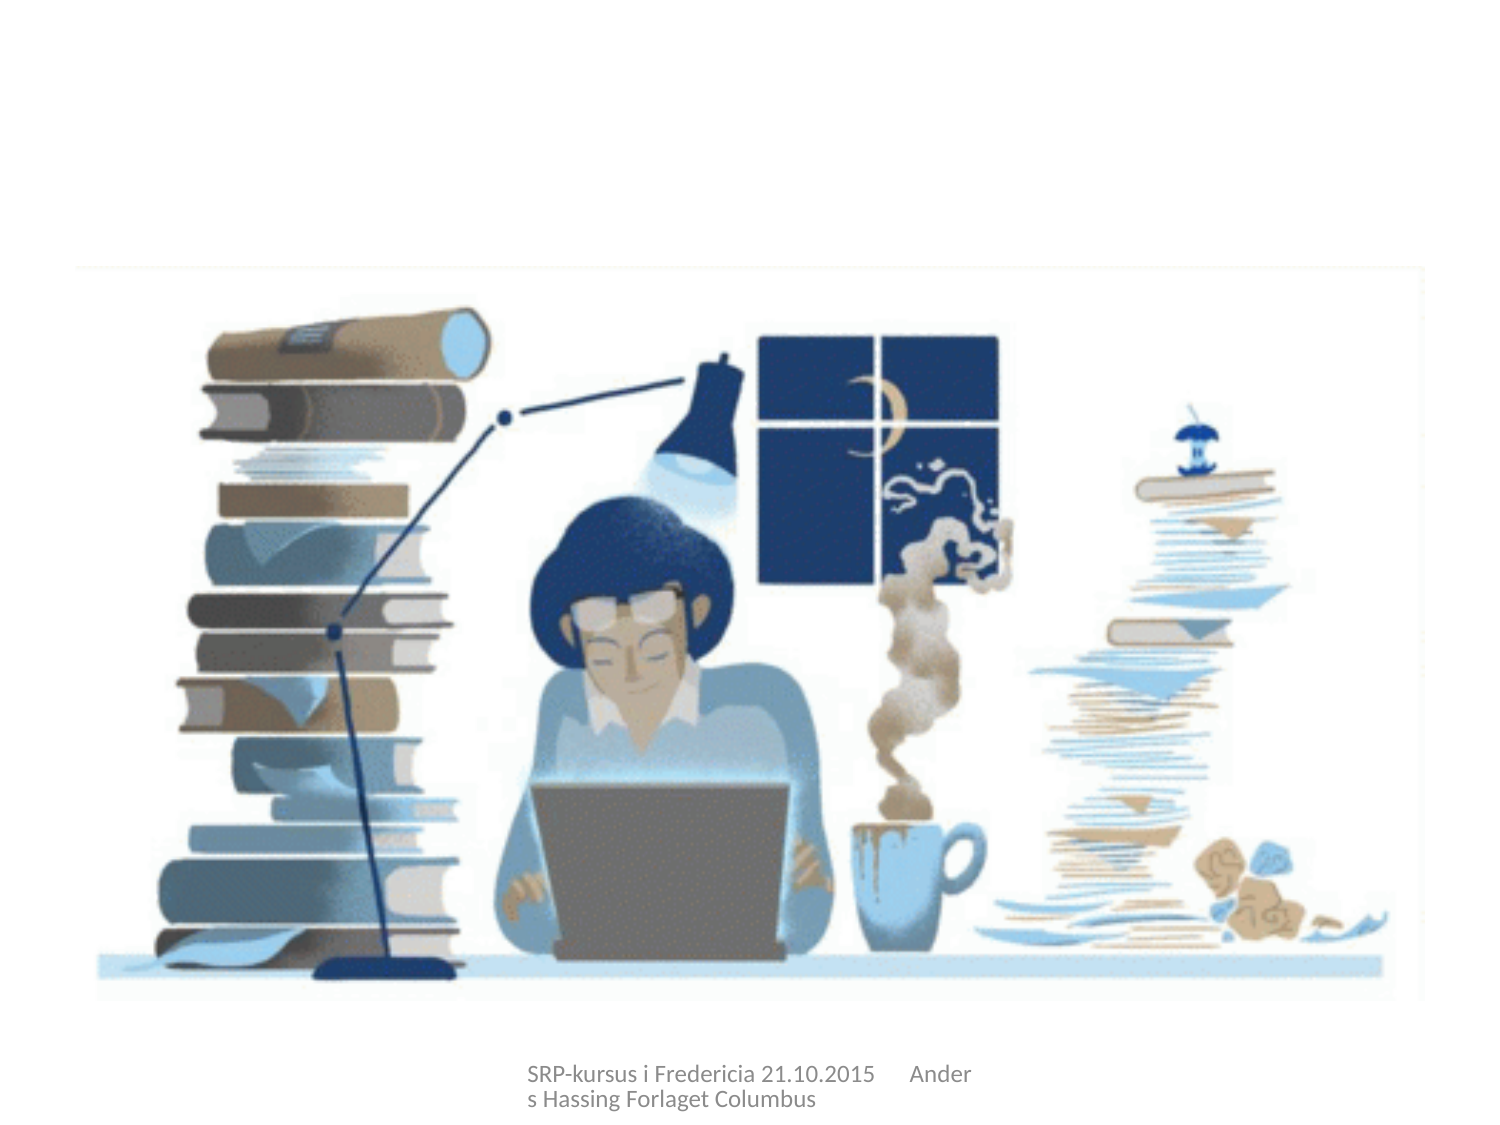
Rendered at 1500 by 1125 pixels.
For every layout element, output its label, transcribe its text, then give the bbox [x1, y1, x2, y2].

footer SRP-kursus i Fredericia 21.10.2015 Anders Hassing Forlaget Columbus [512, 1042, 988, 1103]
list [74, 262, 1426, 1006]
